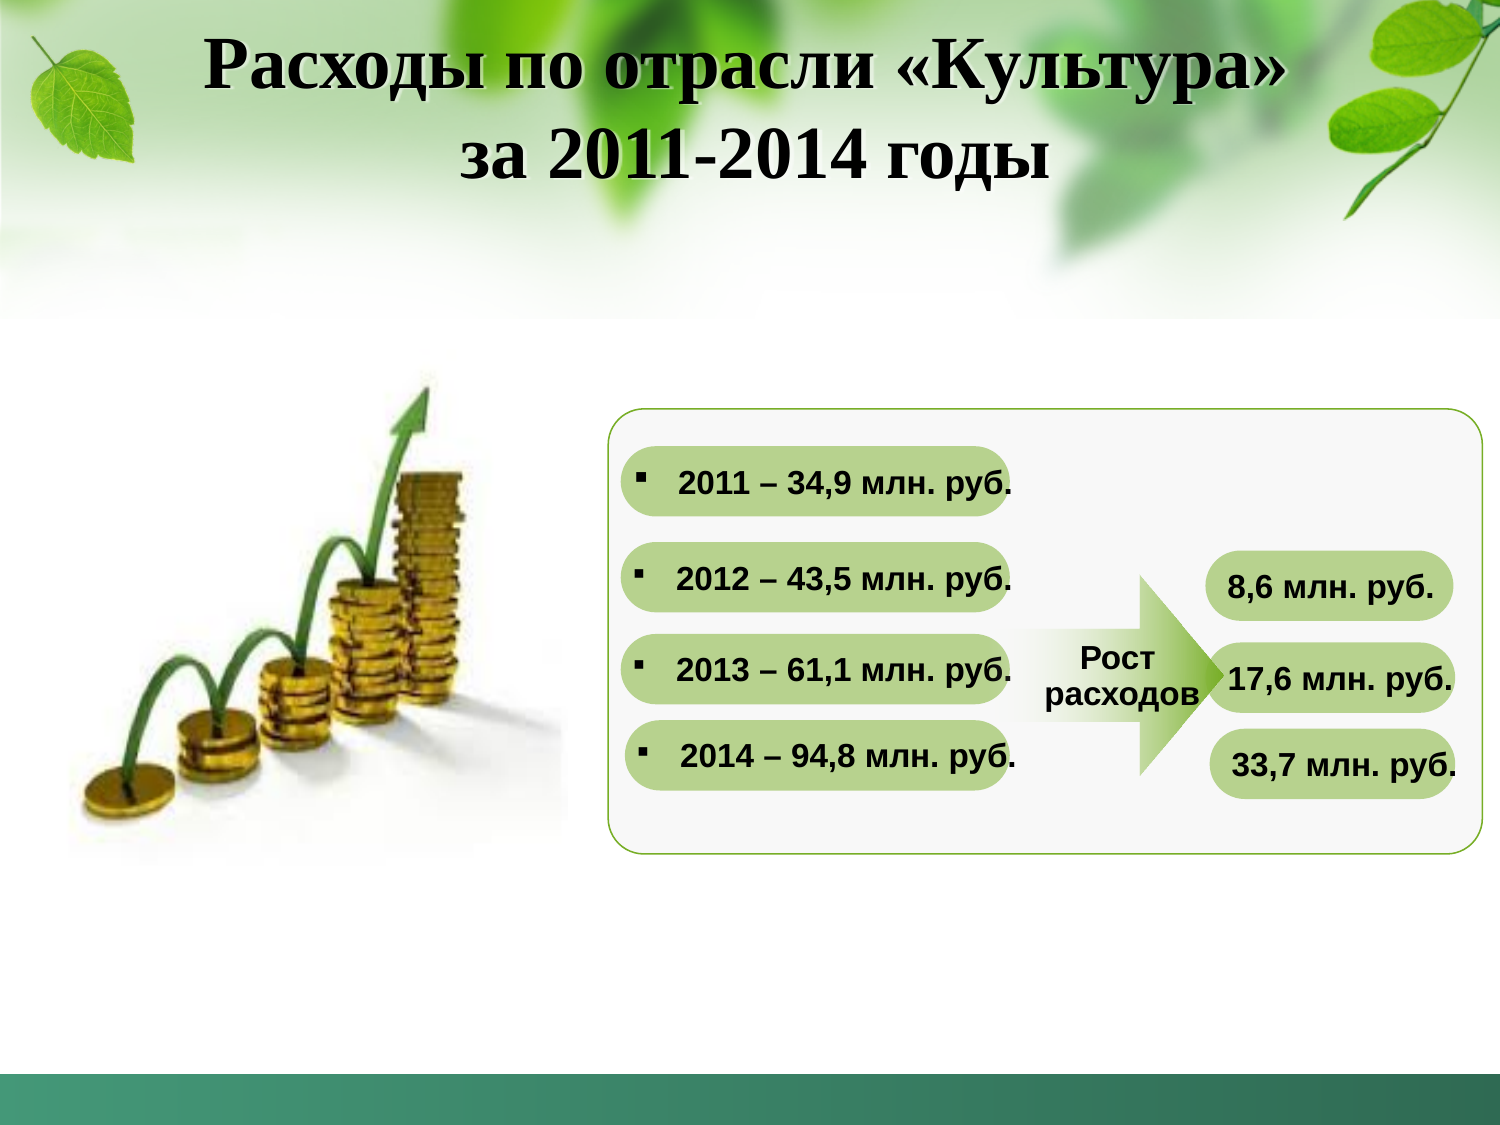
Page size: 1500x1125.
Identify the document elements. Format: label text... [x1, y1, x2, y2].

text_box [1209, 743, 1216, 784]
picture [0, 0, 1500, 319]
text_box [1218, 705, 1443, 713]
text_box Рост расходов [1029, 633, 1216, 720]
title Расходы по отрасли «Культура» за 2011-2014 годы [52, 57, 1459, 151]
text_box [1205, 565, 1212, 607]
text_box [634, 720, 1000, 731]
text_box [629, 446, 1001, 458]
text_box 2012 – 43,5 млн. руб. [617, 553, 1028, 605]
text_box [1450, 570, 1454, 601]
text_box 17,6 млн. руб. [1216, 654, 1469, 705]
text_box [634, 605, 997, 613]
text_box [630, 542, 1001, 553]
text_box 2011 – 34,9 млн. руб. [618, 458, 1029, 509]
text_box [1219, 614, 1440, 621]
picture [0, 349, 568, 894]
text_box 8,6 млн. руб. [1212, 562, 1450, 614]
text_box 2013 – 61,1 млн. руб. [617, 645, 986, 697]
text_box [608, 408, 1483, 854]
text_box [630, 633, 986, 645]
text_box 33,7 млн. руб. [1216, 740, 1473, 791]
text_box 2014 – 94,8 млн. руб. [621, 731, 1032, 783]
text_box [1219, 728, 1446, 740]
text_box [1222, 791, 1443, 800]
text_box [1214, 550, 1445, 562]
text_box [638, 783, 997, 791]
text_box [986, 574, 1189, 776]
text_box [1216, 665, 1224, 685]
text_box [1216, 642, 1446, 654]
text_box [634, 509, 997, 517]
text_box [634, 697, 986, 705]
